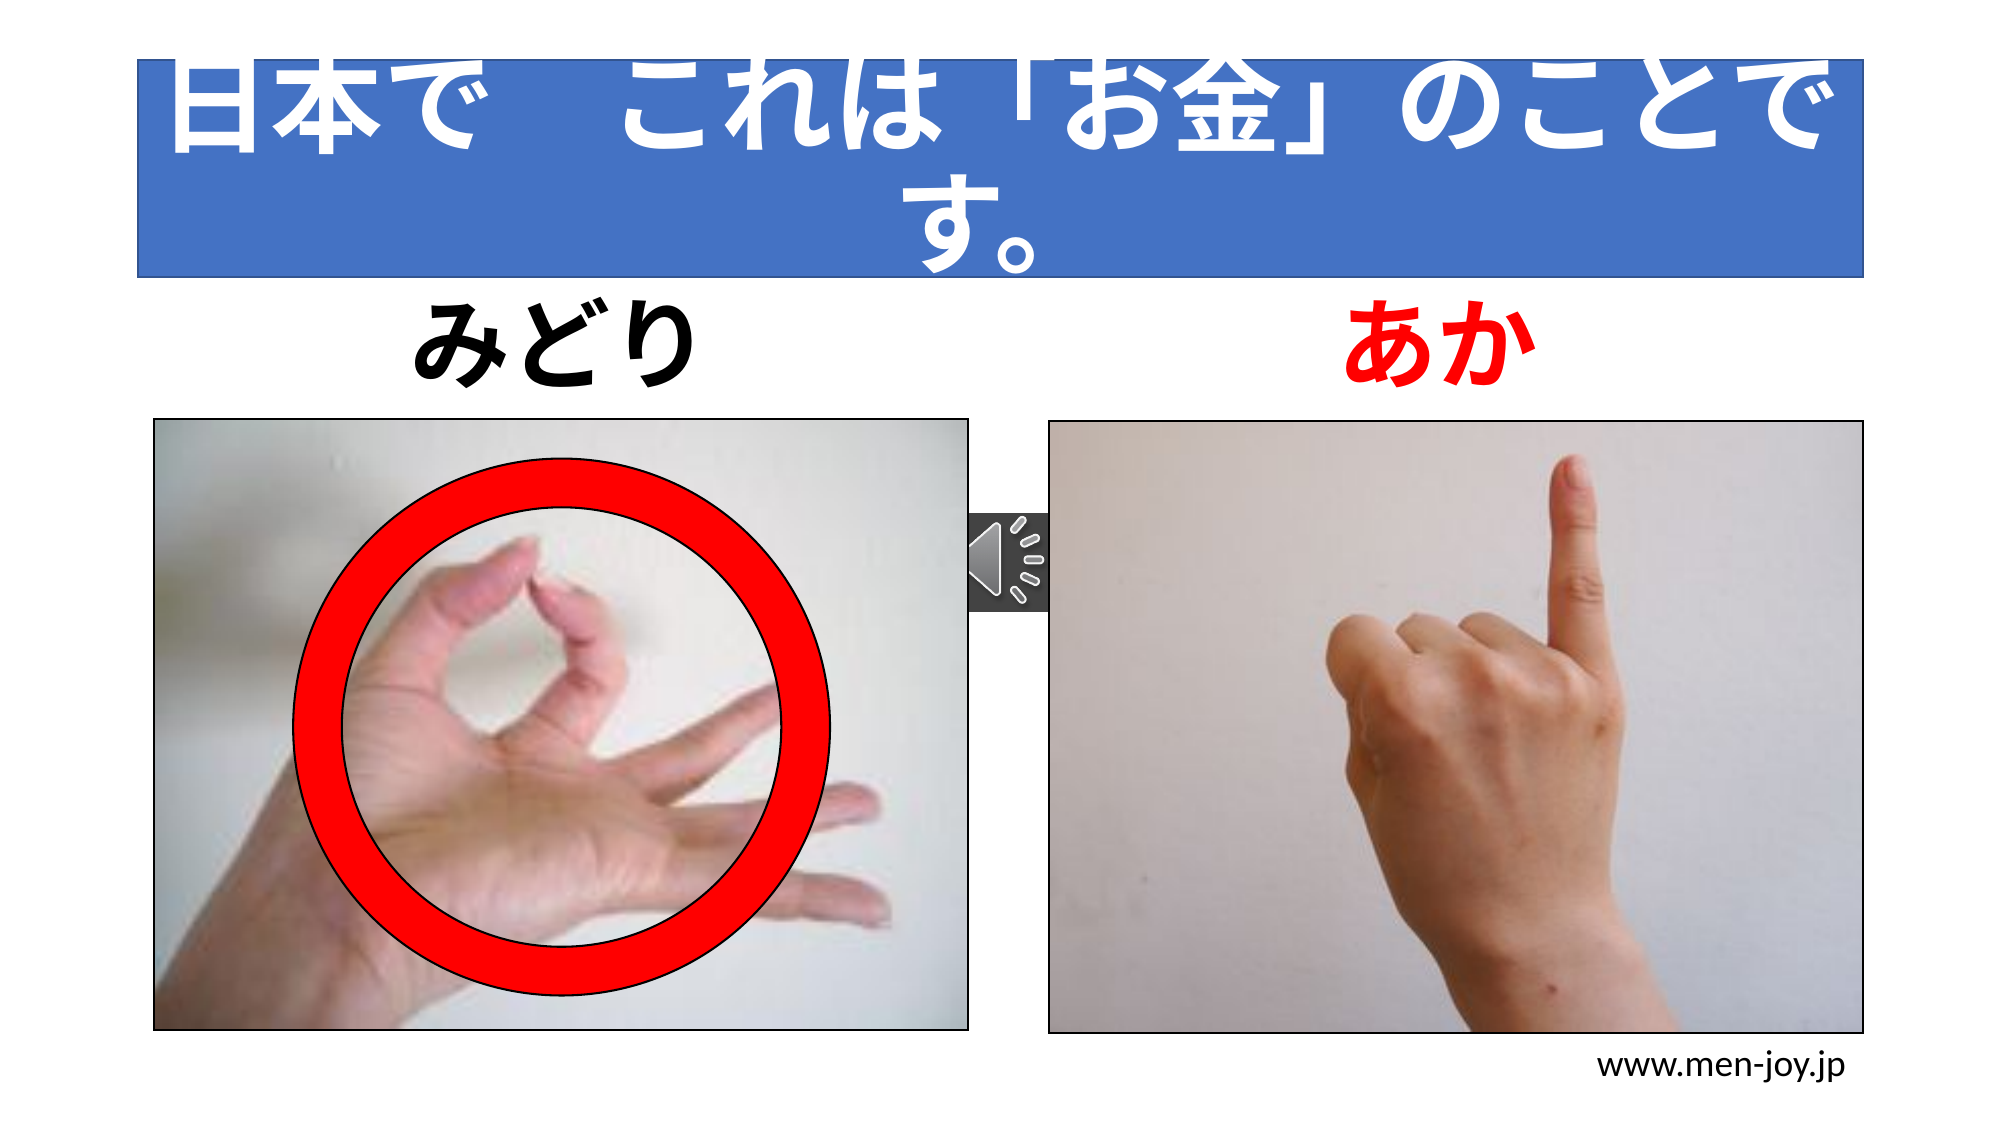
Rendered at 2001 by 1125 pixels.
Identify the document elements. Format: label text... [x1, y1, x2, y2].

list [1049, 422, 1863, 1032]
list みどり [137, 275, 984, 411]
picture [967, 512, 1049, 613]
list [154, 420, 967, 1030]
text_box www.men-joy.jp [1582, 1032, 1862, 1092]
list あか [1012, 275, 1863, 411]
title 日本で これは「お金」のことです。 [137, 59, 1864, 278]
